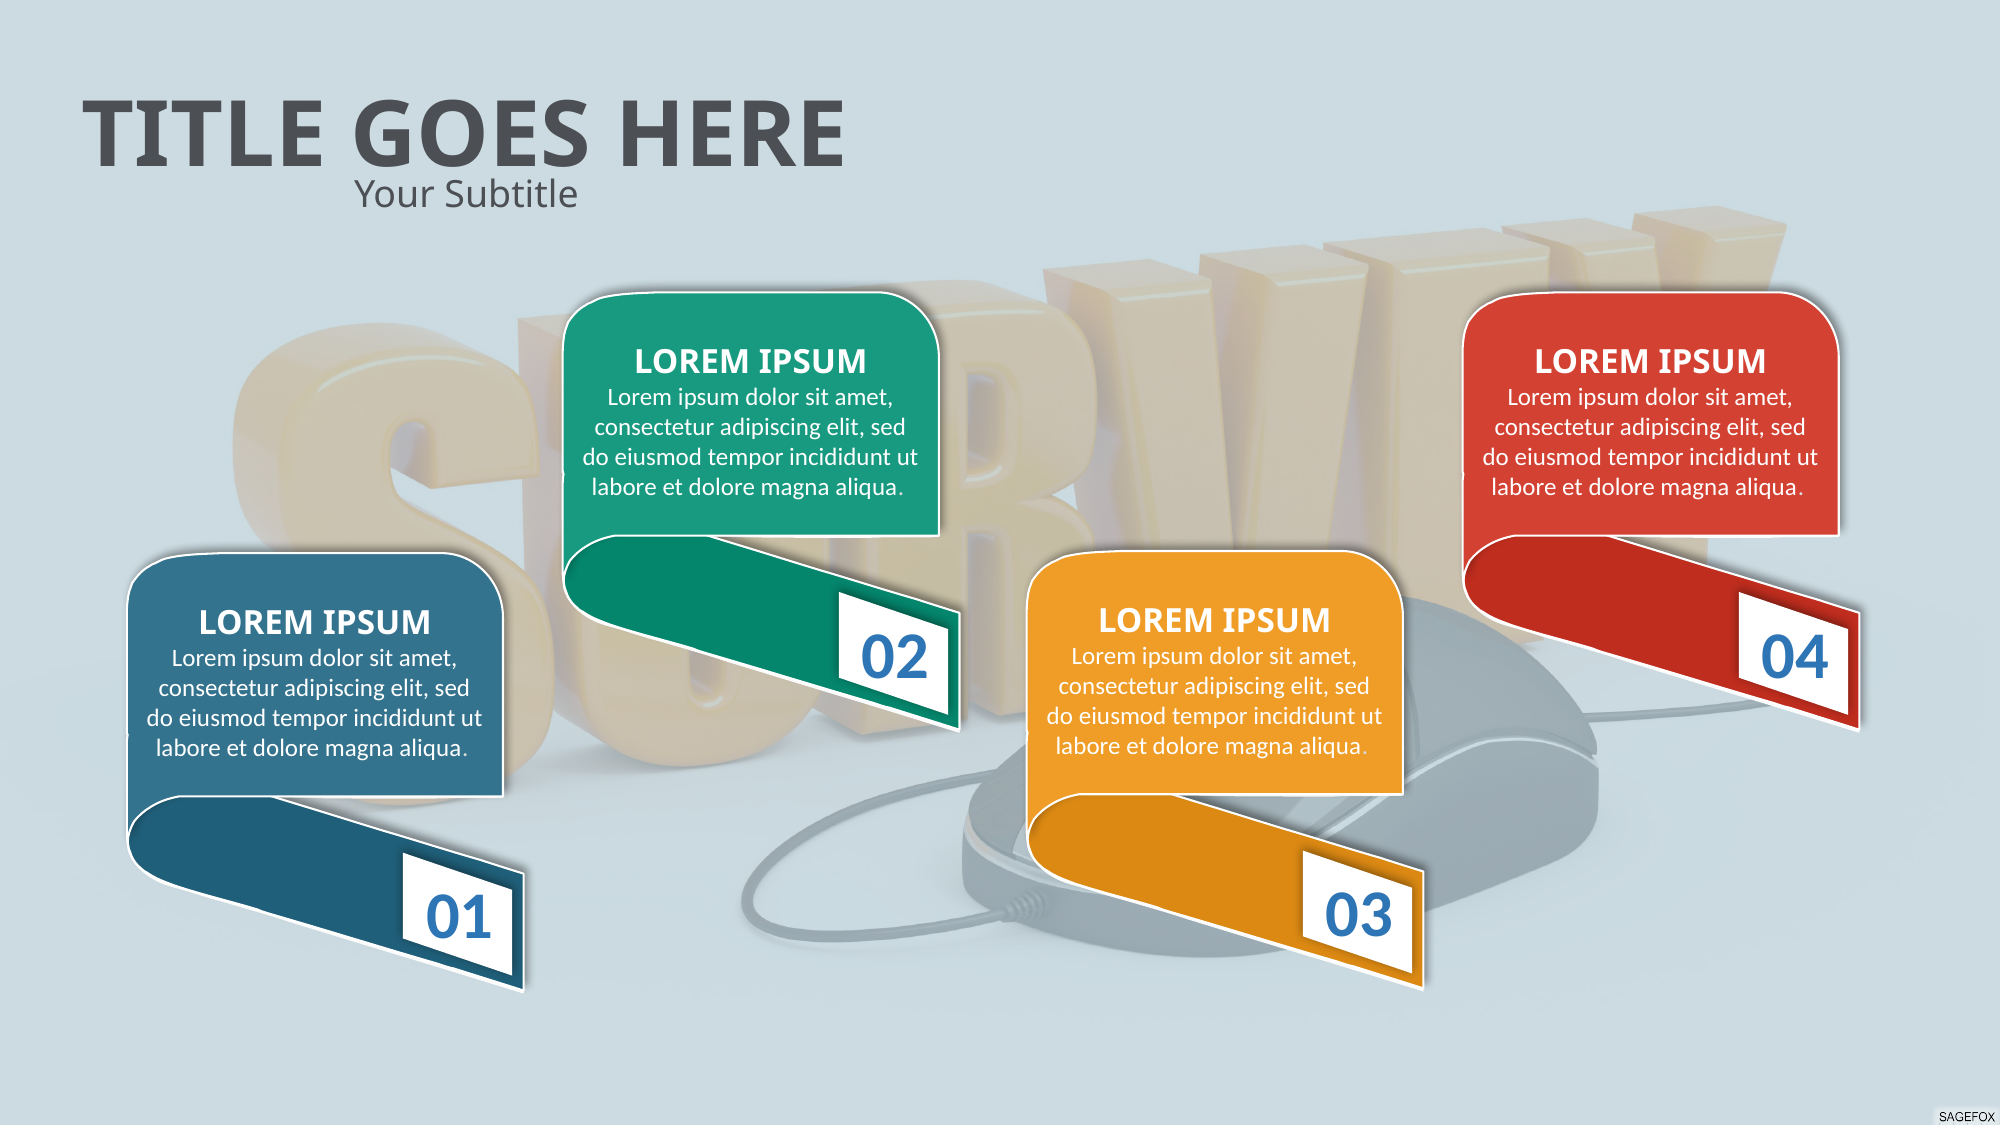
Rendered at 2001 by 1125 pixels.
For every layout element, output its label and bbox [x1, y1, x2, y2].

text_box [1462, 485, 1860, 730]
text_box [1462, 292, 1839, 582]
text_box [562, 292, 939, 582]
text_box [127, 746, 524, 991]
text_box [1026, 744, 1424, 989]
text_box [126, 553, 503, 843]
text_box [1026, 550, 1403, 841]
text_box [13, 66, 918, 224]
text_box [562, 485, 960, 730]
picture [1936, 1111, 1997, 1125]
